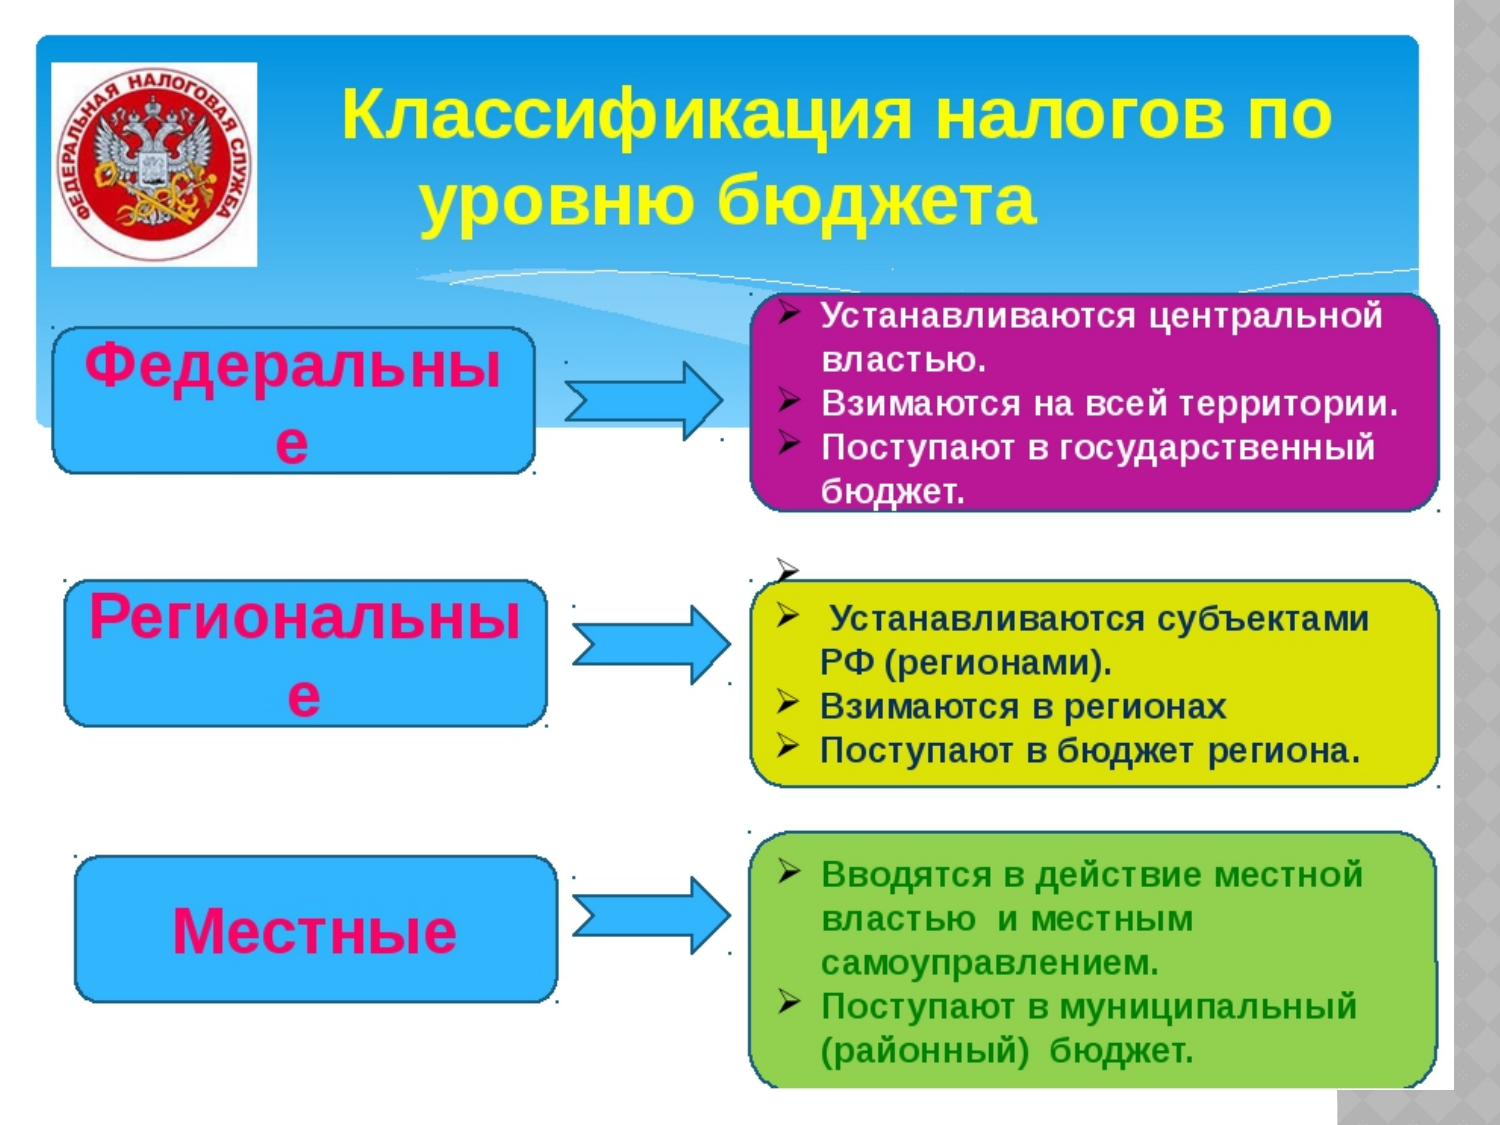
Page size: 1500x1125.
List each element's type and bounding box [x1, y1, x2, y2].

list [0, 0, 1454, 1091]
